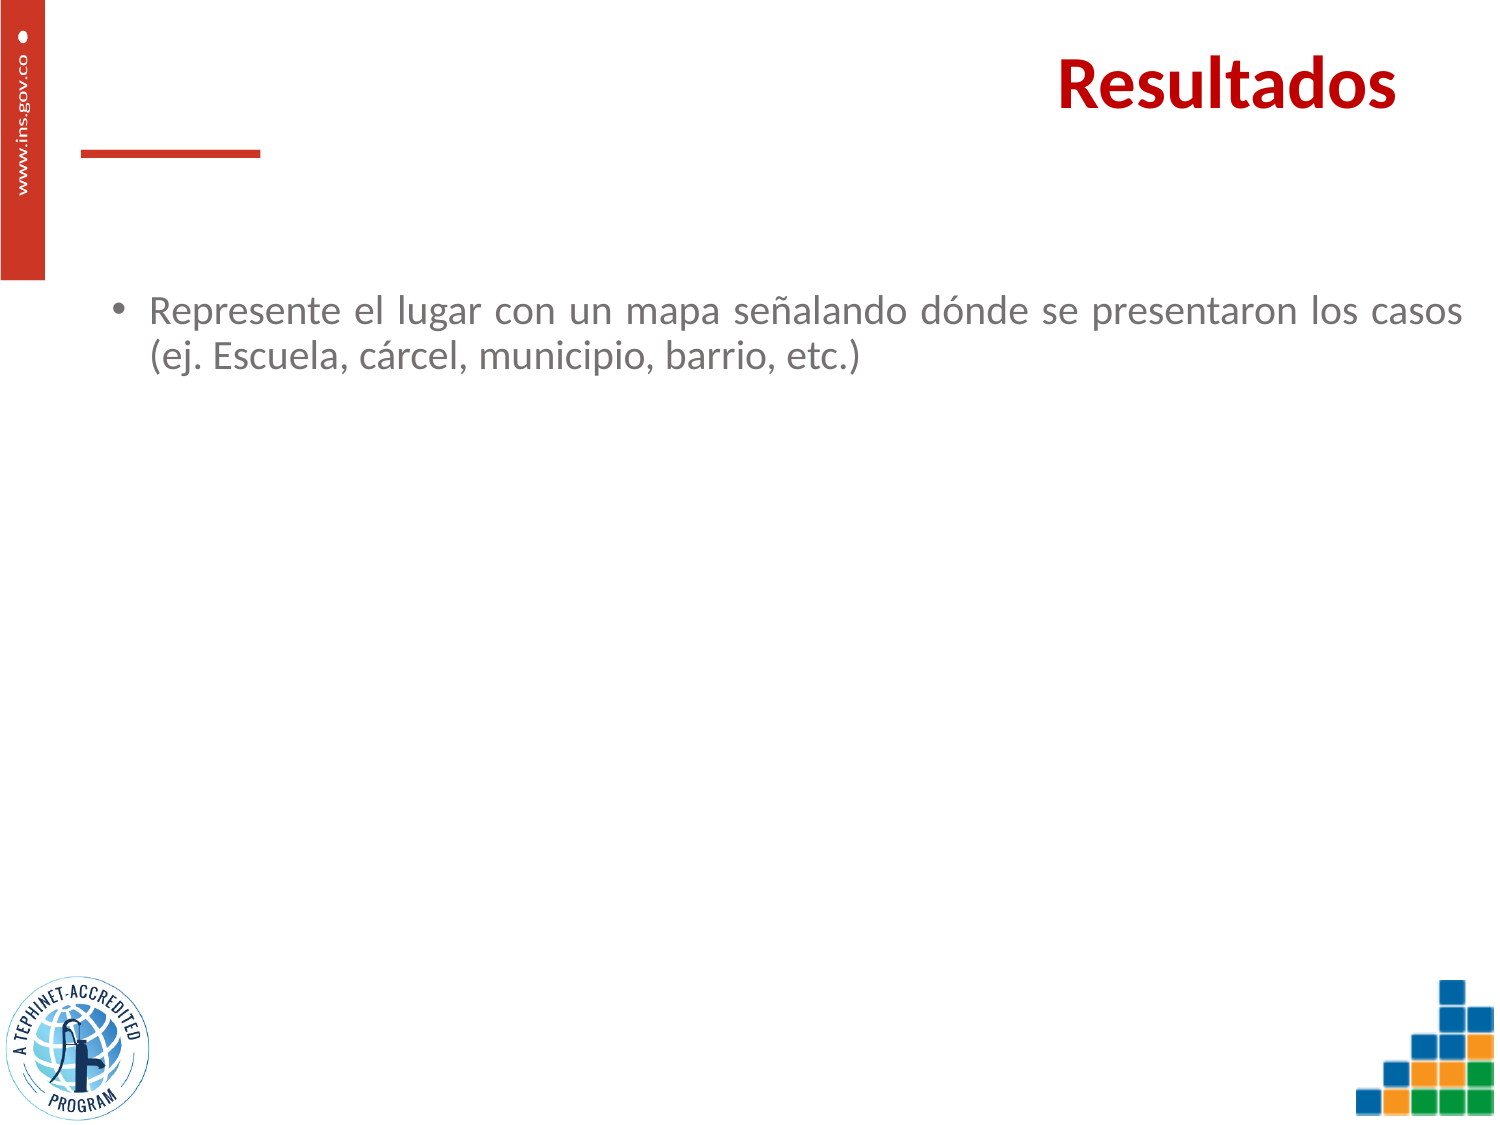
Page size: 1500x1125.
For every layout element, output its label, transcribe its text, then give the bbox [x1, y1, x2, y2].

picture [0, 970, 155, 1125]
picture [0, 0, 1439, 943]
picture [1356, 980, 1494, 1116]
list Represente el lugar con un mapa señalando dónde se presentaron los casos (ej. Escuela, cárcel, municipio, barrio, etc.) [59, 280, 1479, 784]
title Resultados [86, 51, 1414, 118]
